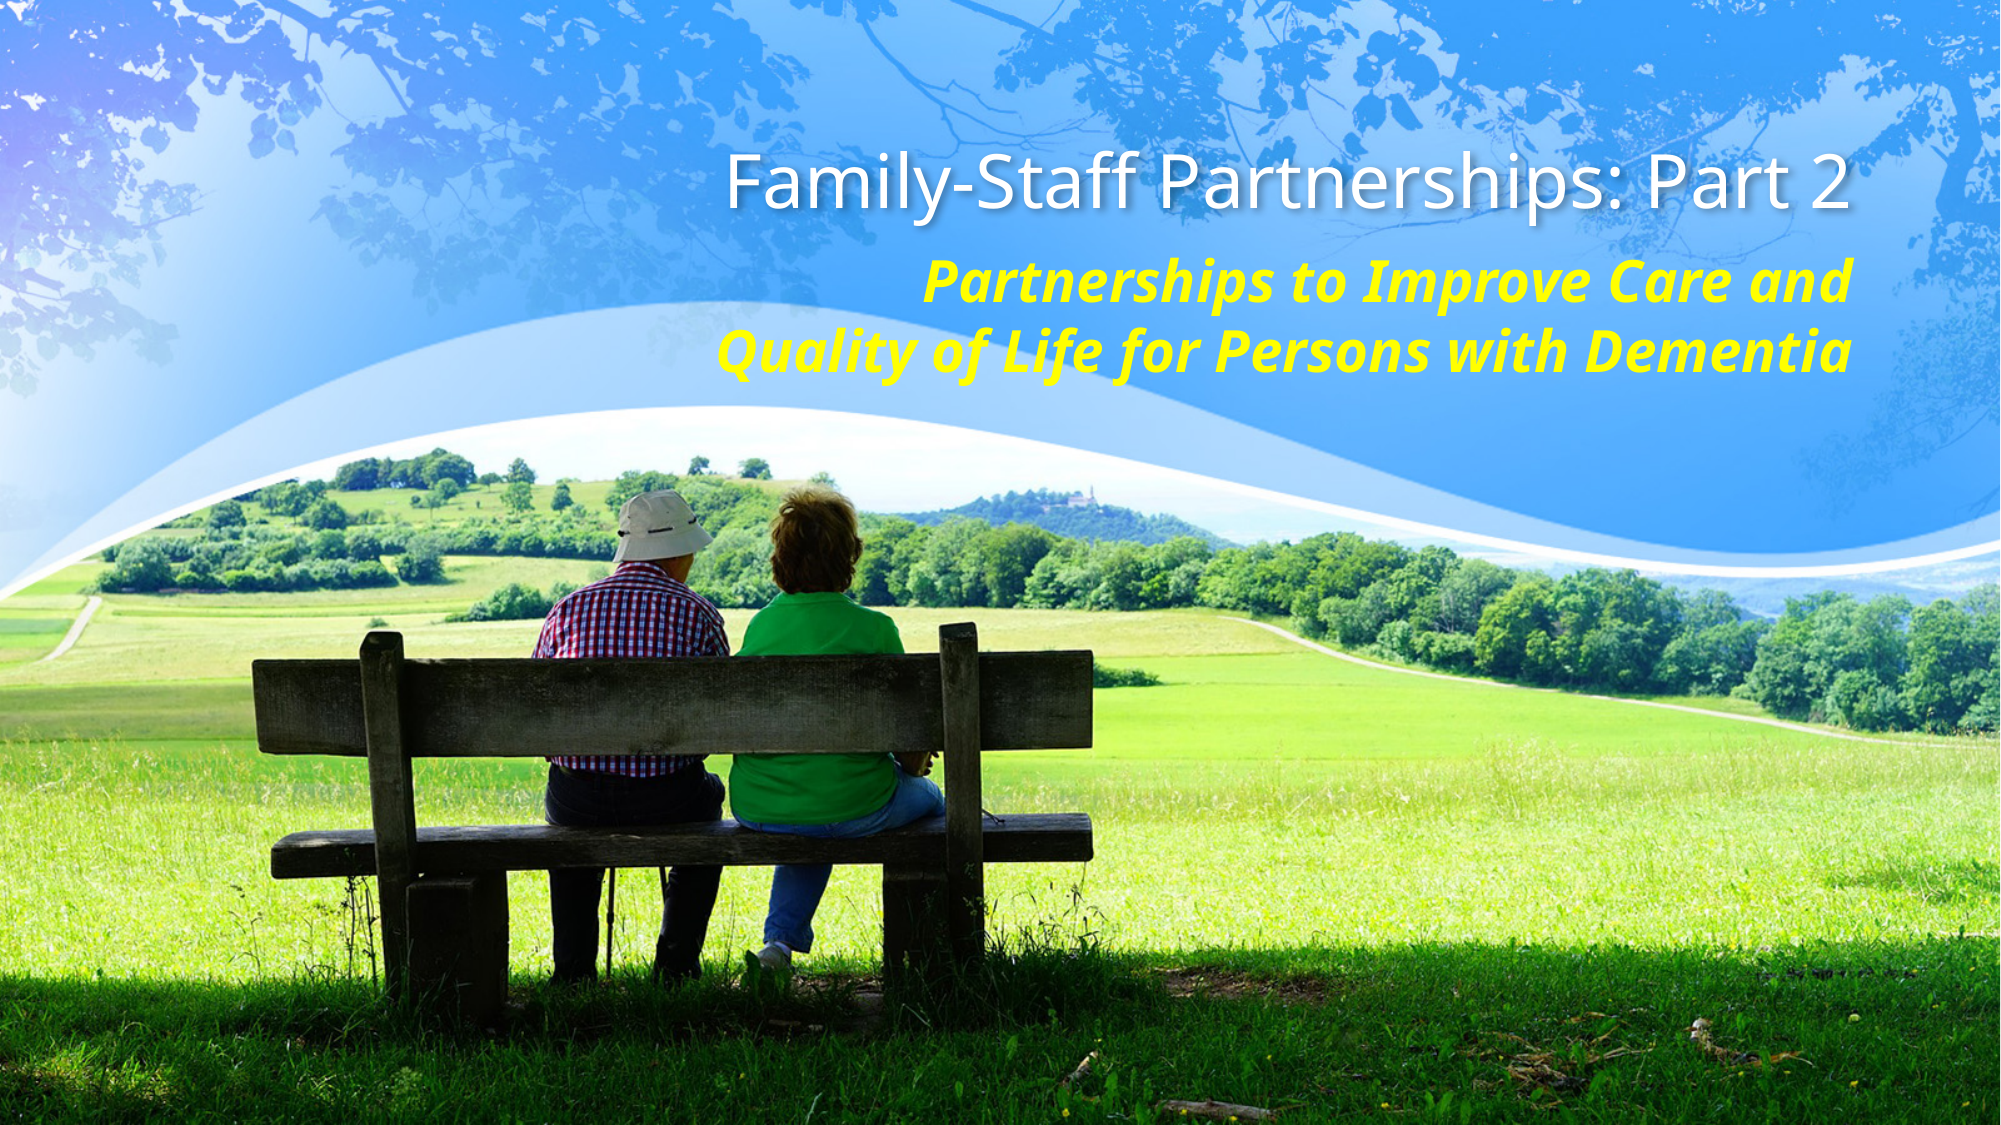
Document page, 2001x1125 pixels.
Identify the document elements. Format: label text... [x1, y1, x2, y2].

subtitle Partnerships to Improve Care and Quality of Life for Persons with Dementia [698, 236, 1869, 370]
picture [0, 0, 2001, 1125]
title Family-Staff Partnerships: Part 2 [632, 94, 1869, 262]
